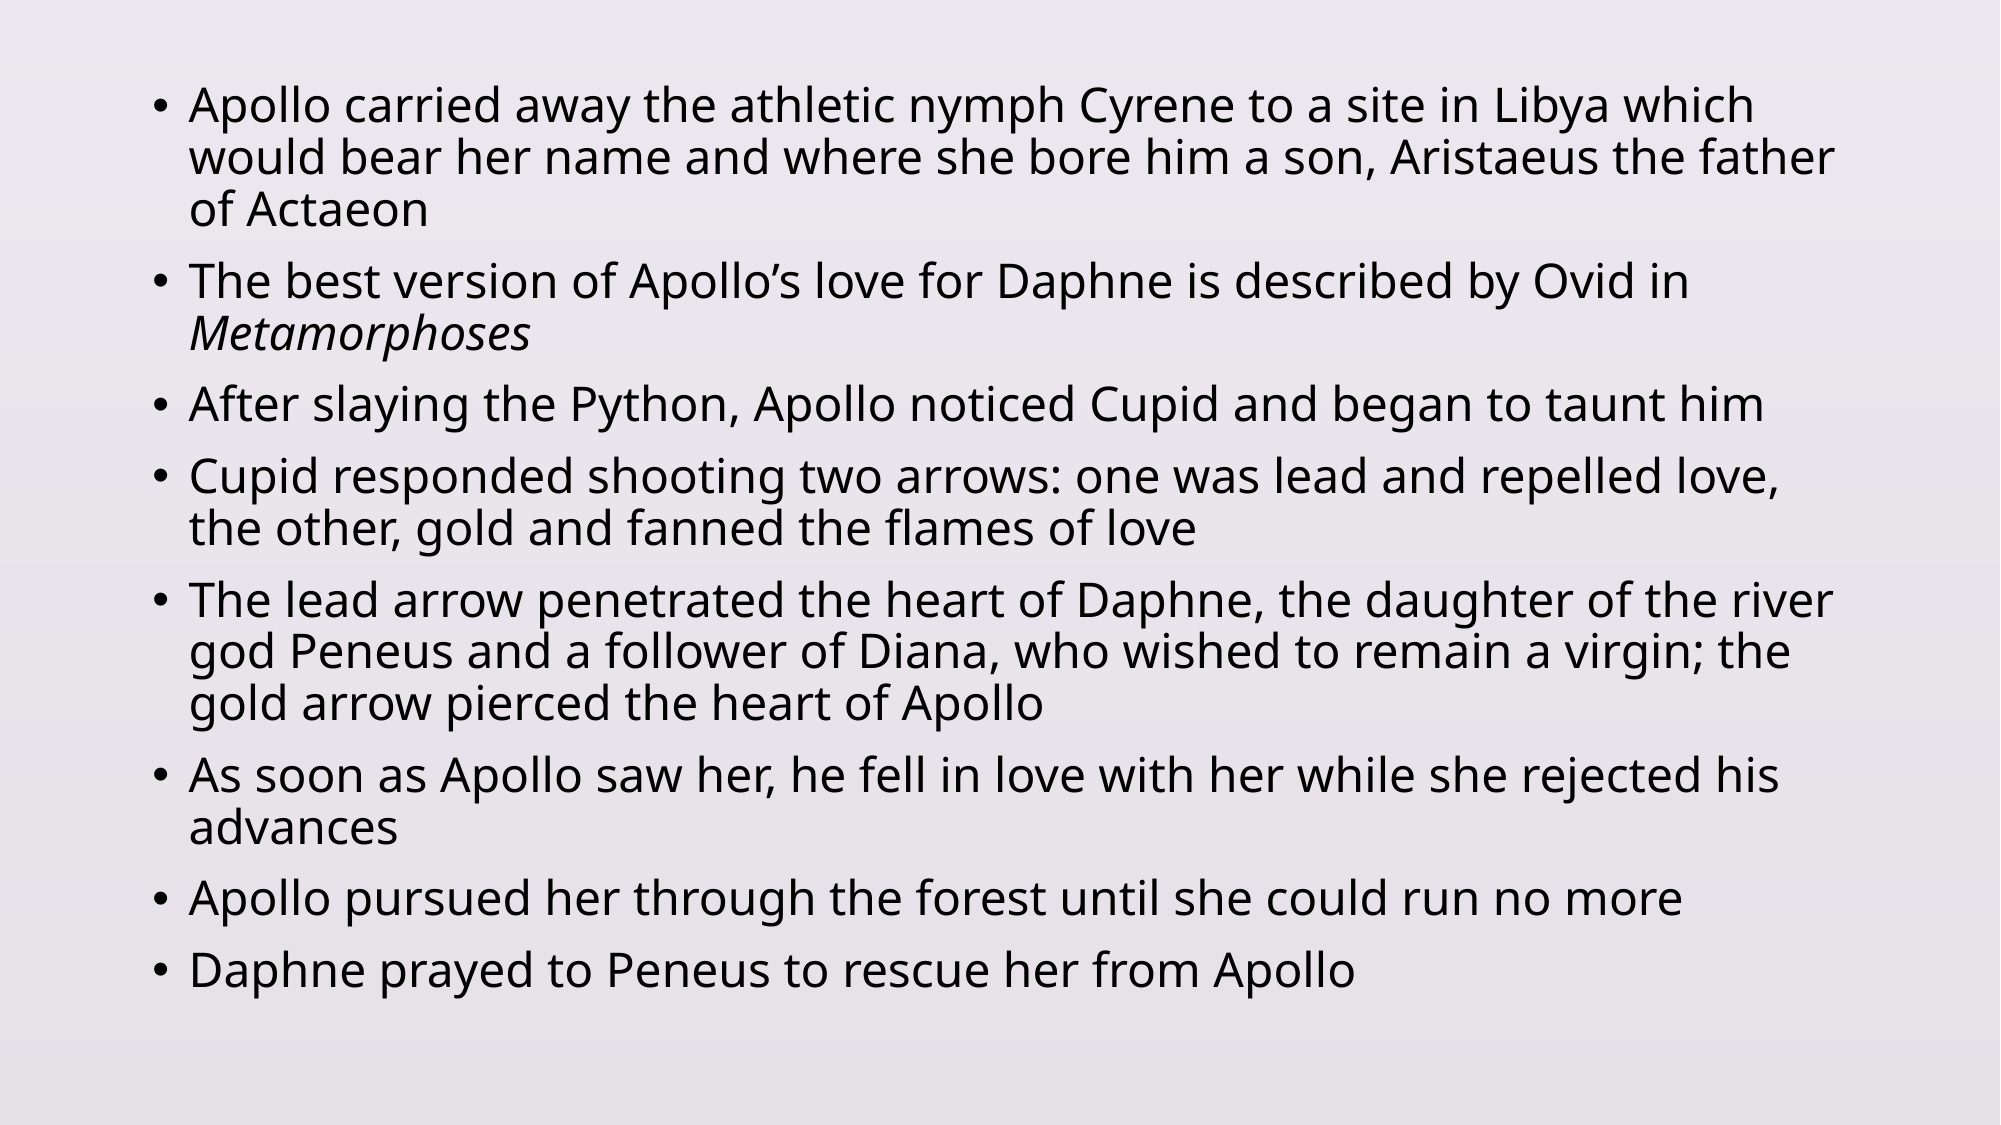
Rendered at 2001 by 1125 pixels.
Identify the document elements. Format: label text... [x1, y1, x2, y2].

list Apollo carried away the athletic nymph Cyrene to a site in Libya which would bear her name and where she bore him a son, Aristaeus the father of Actaeon The best version of Apollo’s love for Daphne is described by Ovid in Metamorphoses After slaying the Python, Apollo noticed Cupid and began to taunt him Cupid responded shooting two arrows: one was lead and repelled love, the other, gold and fanned the flames of love The lead arrow penetrated the heart of Daphne, the daughter of the river god Peneus and a follower of Diana, who wished to remain a virgin; the gold arrow pierced the heart of Apollo As soon as Apollo saw her, he fell in love with her while she rejected his advances Apollo pursued her through the forest until she could run no more Daphne prayed to Peneus to rescue her from Apollo [137, 73, 1863, 1014]
